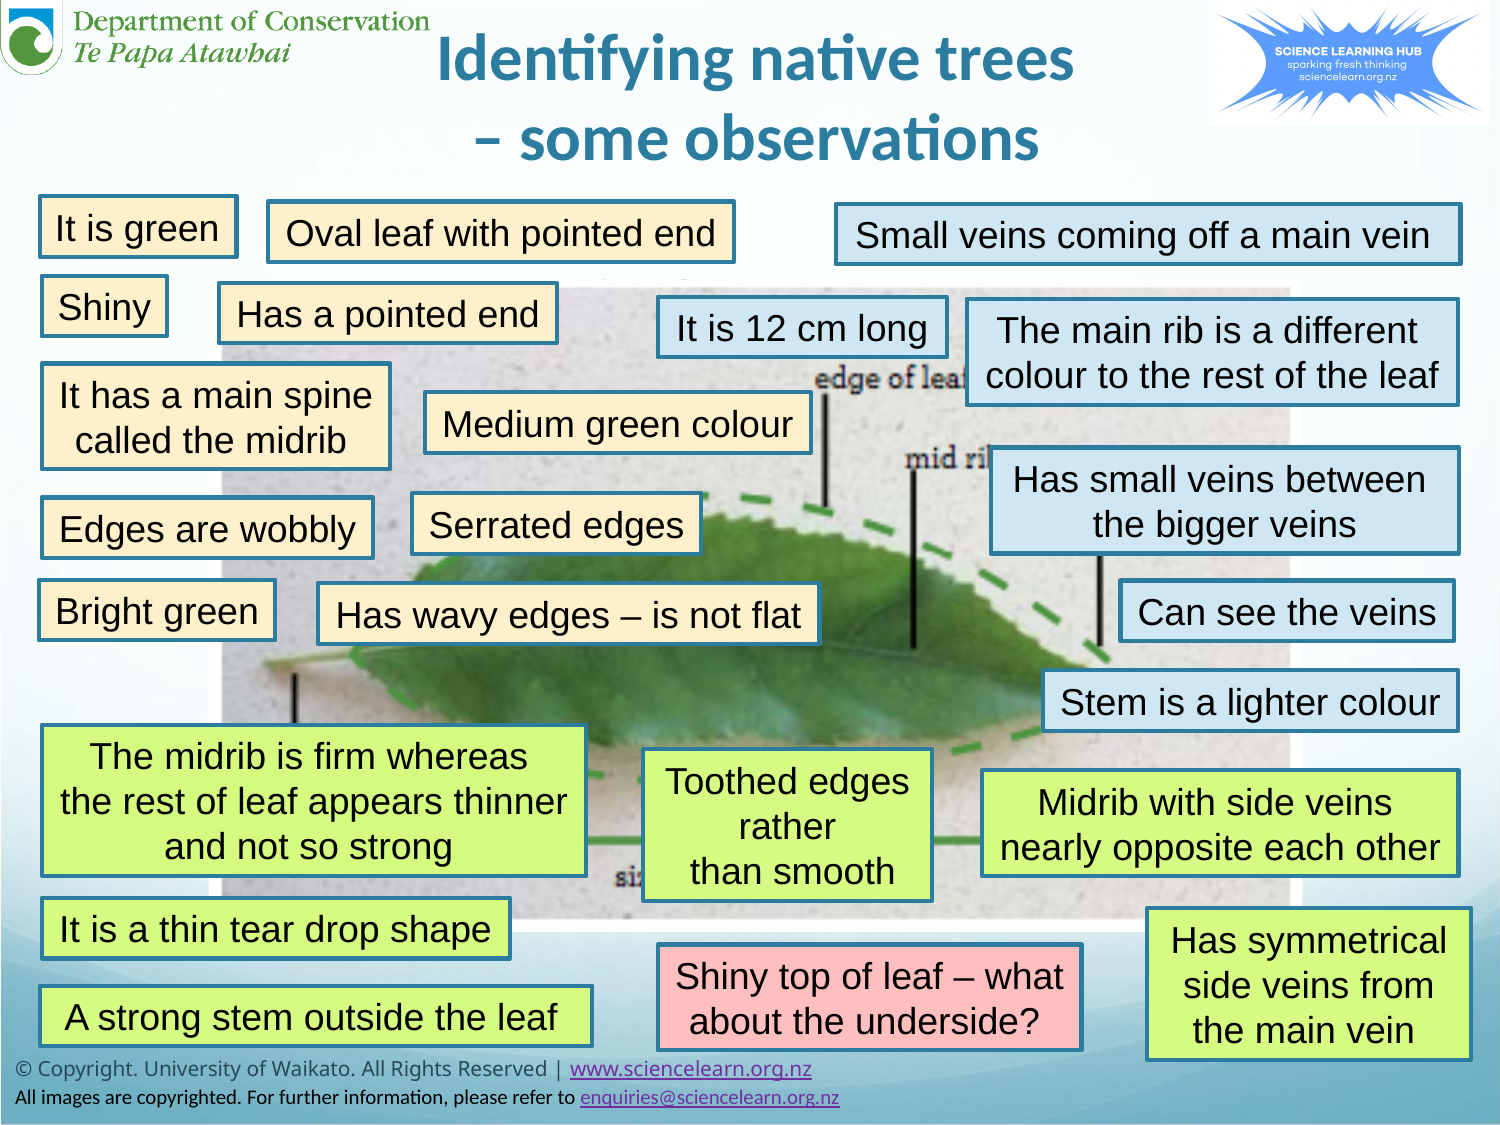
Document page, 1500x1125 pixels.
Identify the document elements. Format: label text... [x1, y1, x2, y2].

text_box Small veins coming off a main vein [835, 203, 1461, 265]
text_box [87, 641, 203, 724]
text_box The midrib is firm whereas the rest of leaf appears thinner and not so strong [42, 724, 203, 877]
text_box [87, 559, 203, 579]
text_box [1308, 642, 1446, 670]
text_box It is a thin tear drop shape [41, 897, 510, 959]
picture [0, 0, 1500, 1125]
text_box Has symmetrical side veins from the main vein [1146, 908, 1472, 1060]
text_box Edges are wobbly [41, 497, 203, 559]
text_box Has small veins between the bigger veins [1308, 447, 1459, 554]
text_box [87, 159, 1446, 363]
text_box Can see the veins [1308, 580, 1454, 642]
text_box Stem is a lighter colour [1308, 670, 1459, 731]
text_box It is green [39, 196, 237, 257]
text_box A strong stem outside the leaf [40, 985, 593, 1047]
text_box © Copyright. University of Waikato. All Rights Reserved | www.sciencelearn.org.nz All images are copyrighted. For further information, please refer to enquiries@sciencelearn.org.nz [0, 1065, 908, 1125]
text_box [1308, 877, 1446, 908]
text_box Bright green [38, 579, 203, 641]
text_box [1308, 405, 1446, 447]
text_box [87, 470, 203, 497]
text_box Midrib with side veins nearly opposite each other [1308, 770, 1459, 877]
text_box [87, 941, 1146, 1039]
text_box [1308, 554, 1446, 580]
text_box [87, 877, 203, 897]
text_box The main rib is a different colour to the rest of the leaf [1308, 298, 1459, 405]
text_box Oval leaf with pointed end [267, 201, 734, 263]
picture [208, 279, 1303, 932]
text_box Shiny top of leaf – what about the underside? [657, 944, 1082, 1051]
text_box It has a main spine called the midrib [41, 363, 203, 470]
text_box Identifying native trees – some observations [88, 0, 1439, 188]
text_box Shiny [41, 275, 167, 337]
text_box [1308, 731, 1446, 770]
